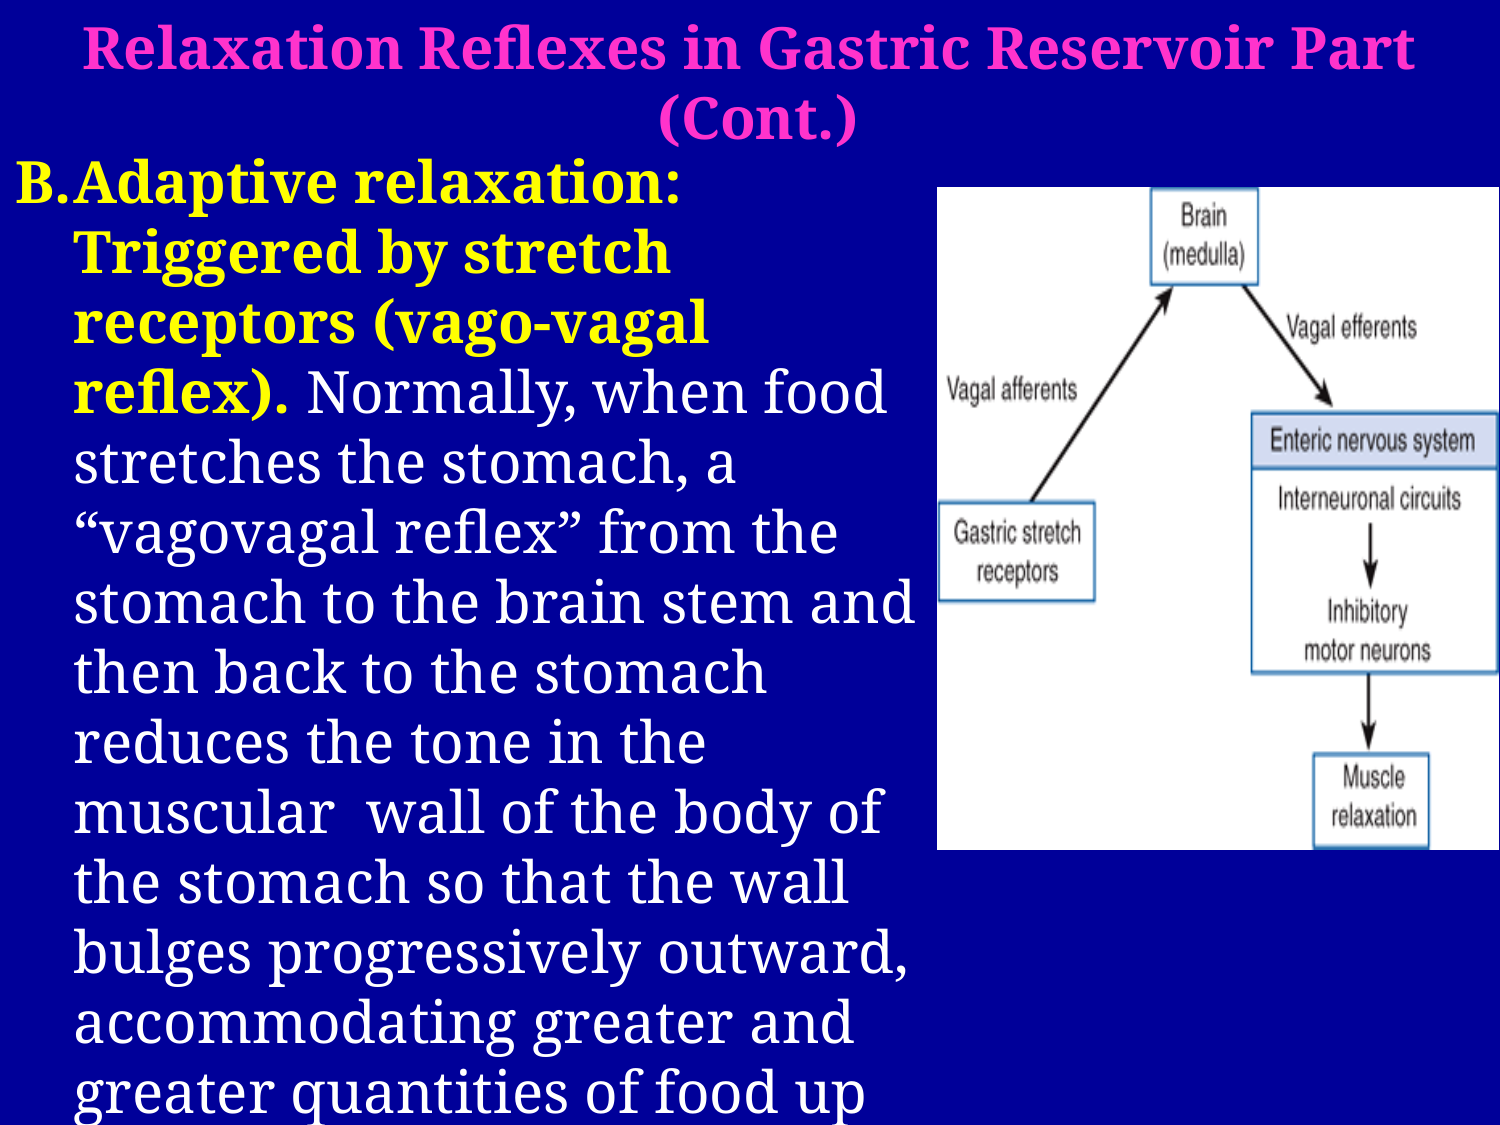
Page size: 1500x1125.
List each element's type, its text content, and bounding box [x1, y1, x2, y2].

picture [937, 187, 1499, 851]
list Adaptive relaxation: Triggered by stretch receptors (vago-vagal reflex). Normally, when food stretches the stomach, a “vagovagal reflex” from the stomach to the brain stem and then back to the stomach reduces the tone in the muscular wall of the body of the stomach so that the wall bulges progressively outward, accommodating greater and greater quantities of food up to a limit (0.8 to 1.5 L). This reflex is lost in vagotomy. [0, 137, 951, 1038]
title Relaxation Reflexes in Gastric Reservoir Part (Cont.) [0, 12, 1500, 151]
